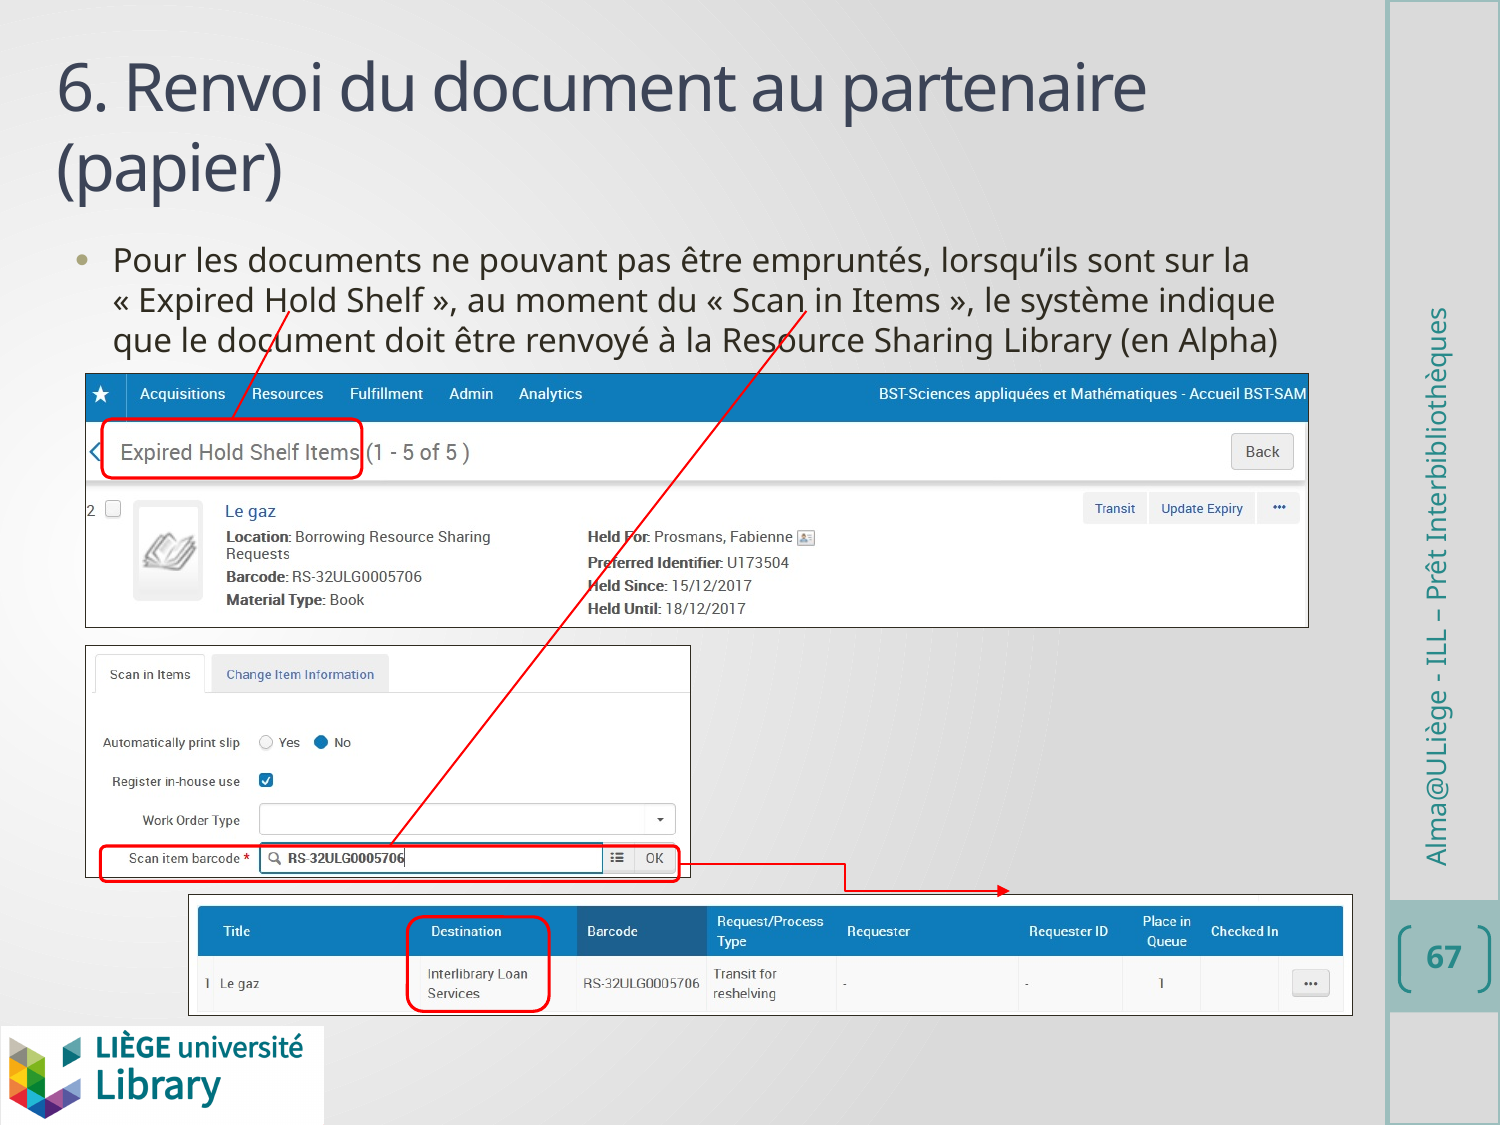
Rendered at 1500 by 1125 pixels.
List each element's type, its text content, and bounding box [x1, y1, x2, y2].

picture [84, 644, 691, 879]
list Pour les documents ne pouvant pas être empruntés, lorsqu’ils sont sur la « Expired Hold Shelf », au moment du « Scan in Items », le système indique que le document doit être renvoyé à la Resource Sharing Library (en Alpha) [41, 231, 1353, 1050]
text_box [389, 310, 807, 847]
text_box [231, 310, 290, 420]
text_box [678, 863, 1011, 892]
slide_number 67 [1397, 925, 1492, 994]
picture [1, 1026, 324, 1125]
picture [807, 372, 1309, 629]
picture [187, 894, 1353, 1017]
footer Alma@ULiège - ILL – Prêt Interbibliothèques [1411, 31, 1472, 882]
title 6. Renvoi du document au partenaire (papier) [41, 30, 1353, 219]
picture [85, 372, 389, 629]
